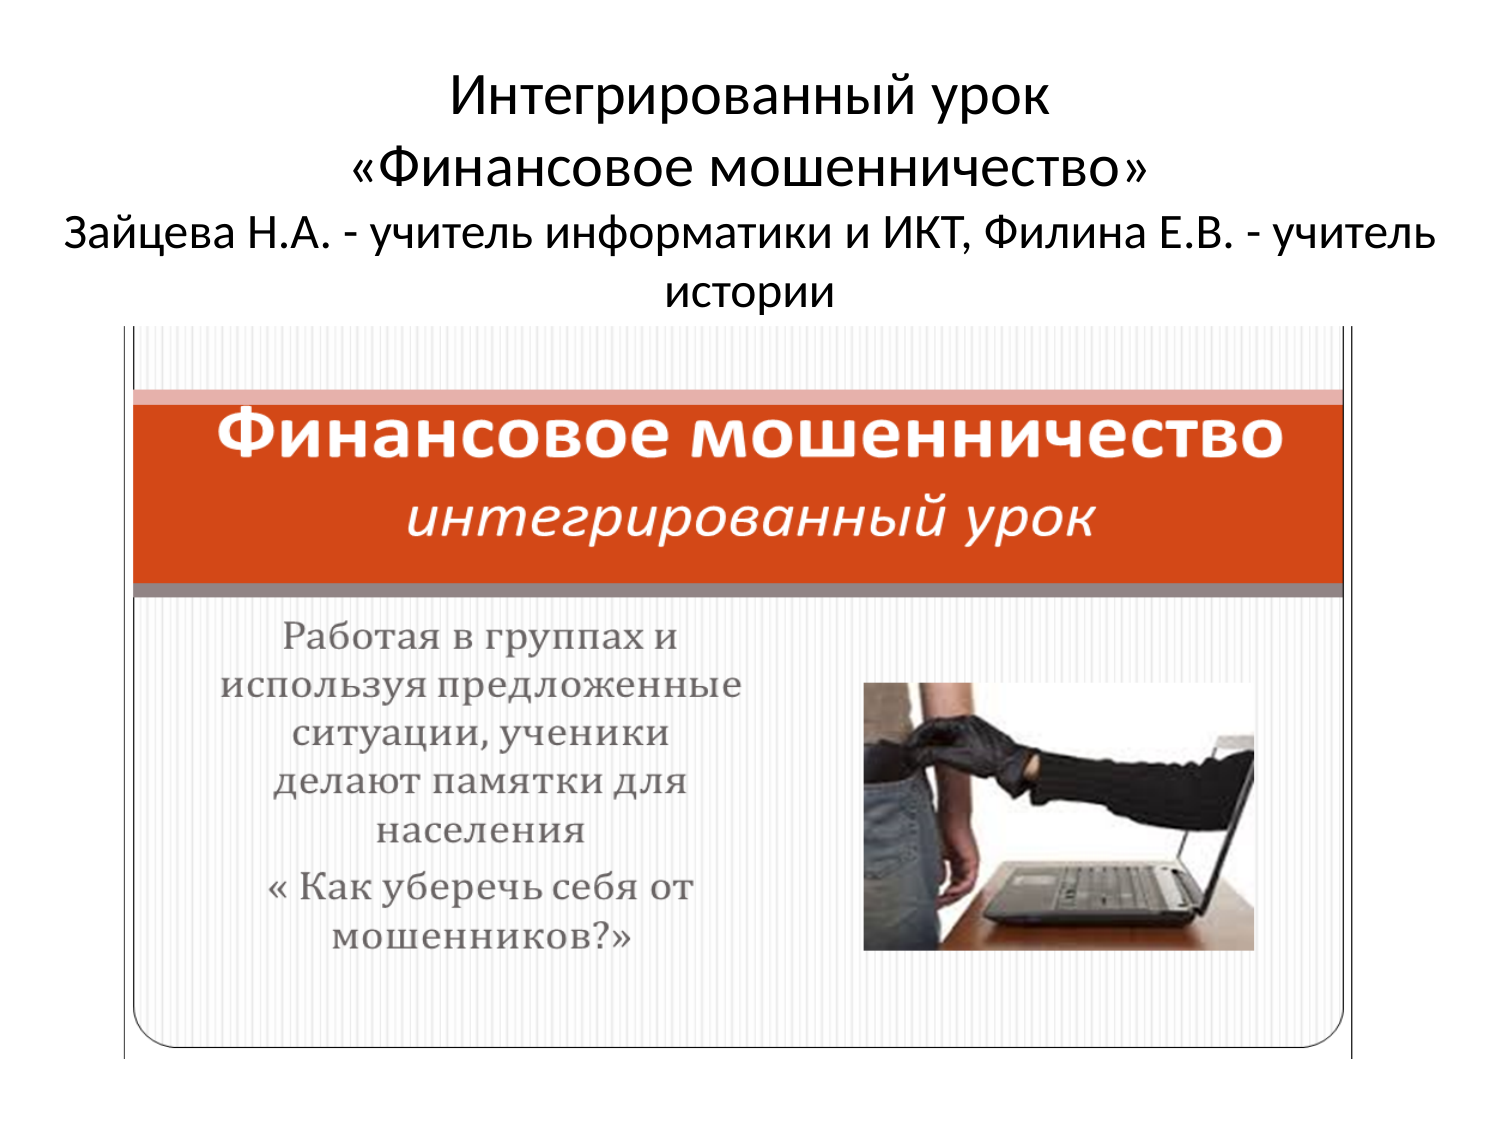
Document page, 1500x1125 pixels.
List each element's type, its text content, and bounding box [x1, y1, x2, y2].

picture [123, 219, 1353, 1059]
title Интегрированный урок «Финансовое мошенничество» Зайцева Н.А. - учитель информатики и ИКТ, Филина Е.В. - учитель истории [41, 45, 1459, 327]
